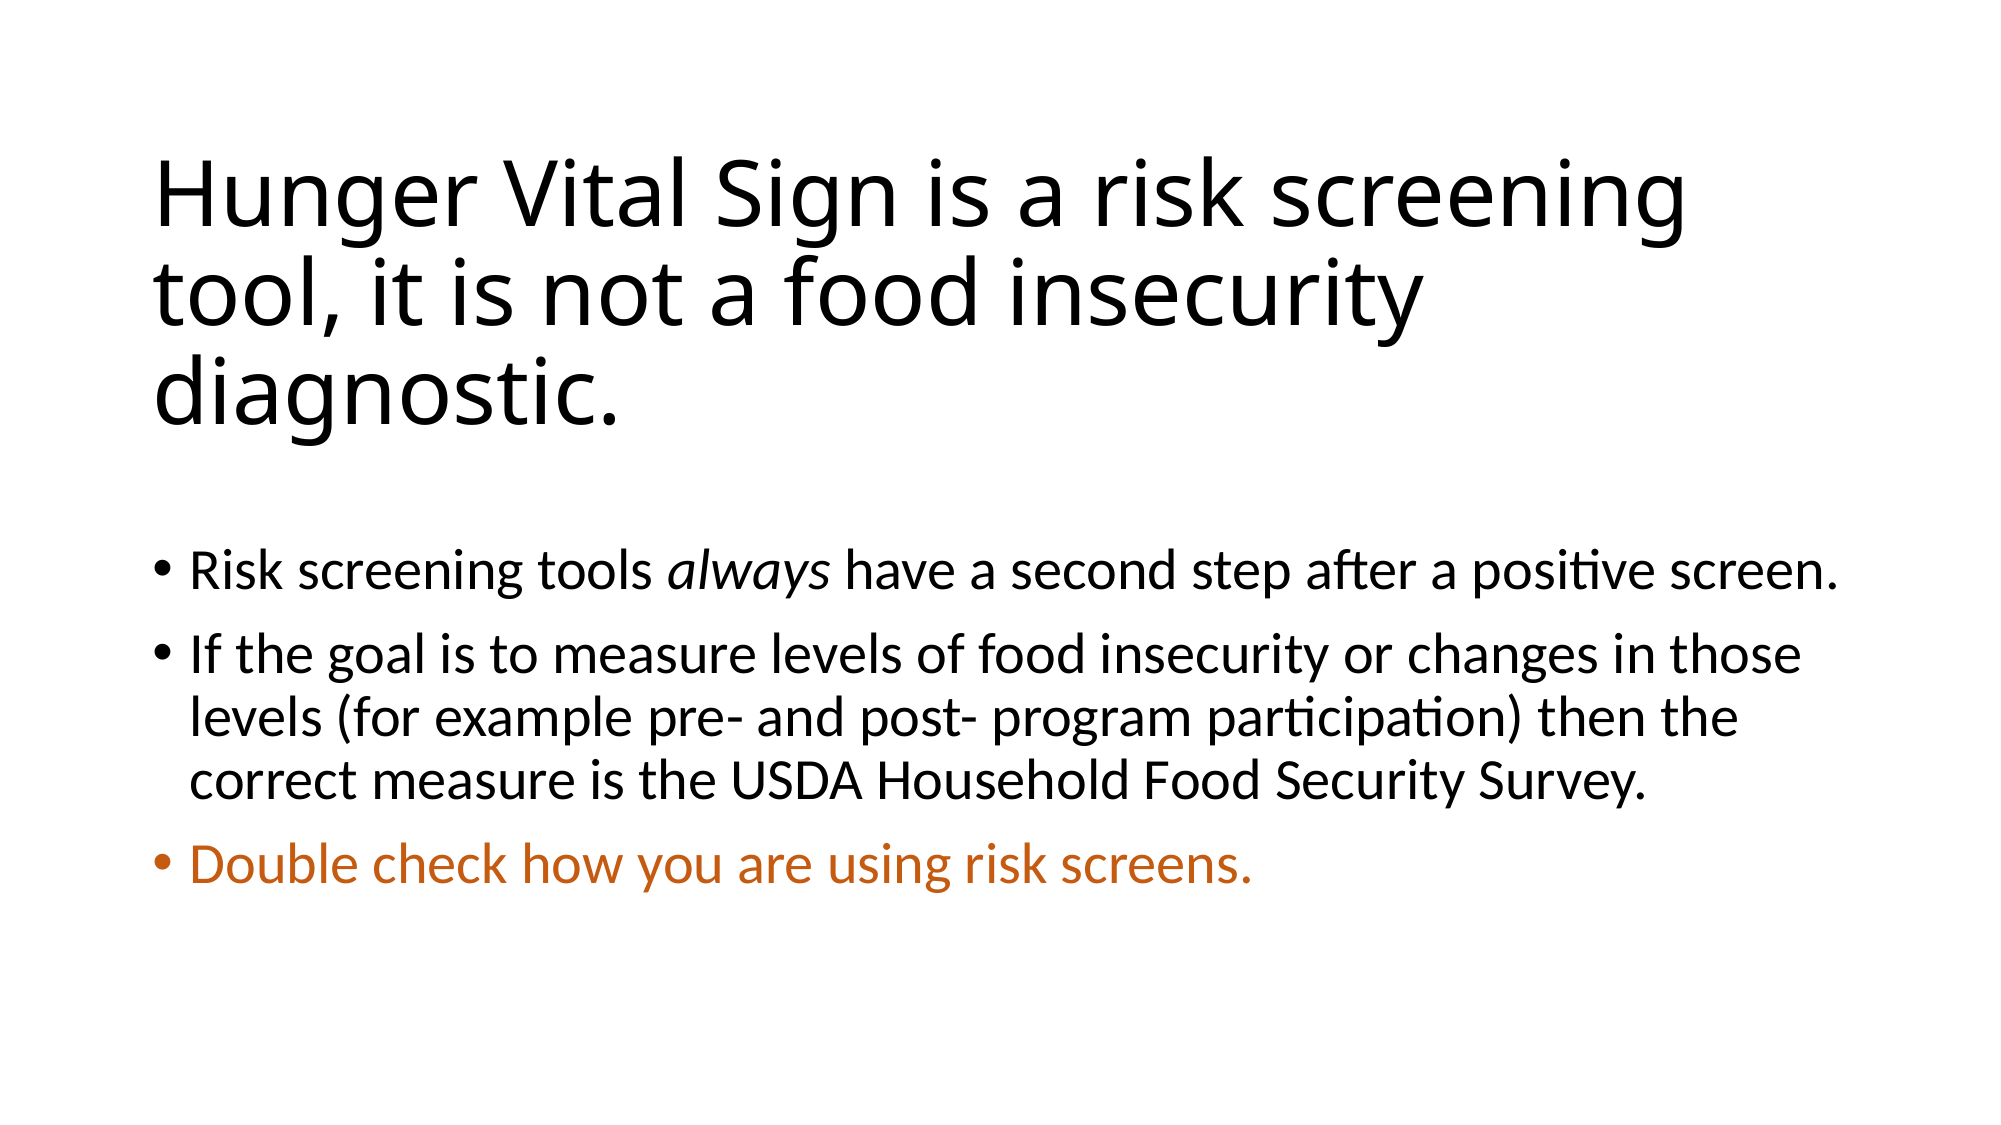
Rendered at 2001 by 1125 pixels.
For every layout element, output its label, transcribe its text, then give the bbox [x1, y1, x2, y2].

list Risk screening tools always have a second step after a positive screen. If the goal is to measure levels of food insecurity or changes in those levels (for example pre- and post- program participation) then the correct measure is the USDA Household Food Security Survey. Double check how you are using risk screens. [137, 532, 1863, 1014]
title Hunger Vital Sign is a risk screening tool, it is not a food insecurity diagnostic. [137, 59, 1863, 532]
